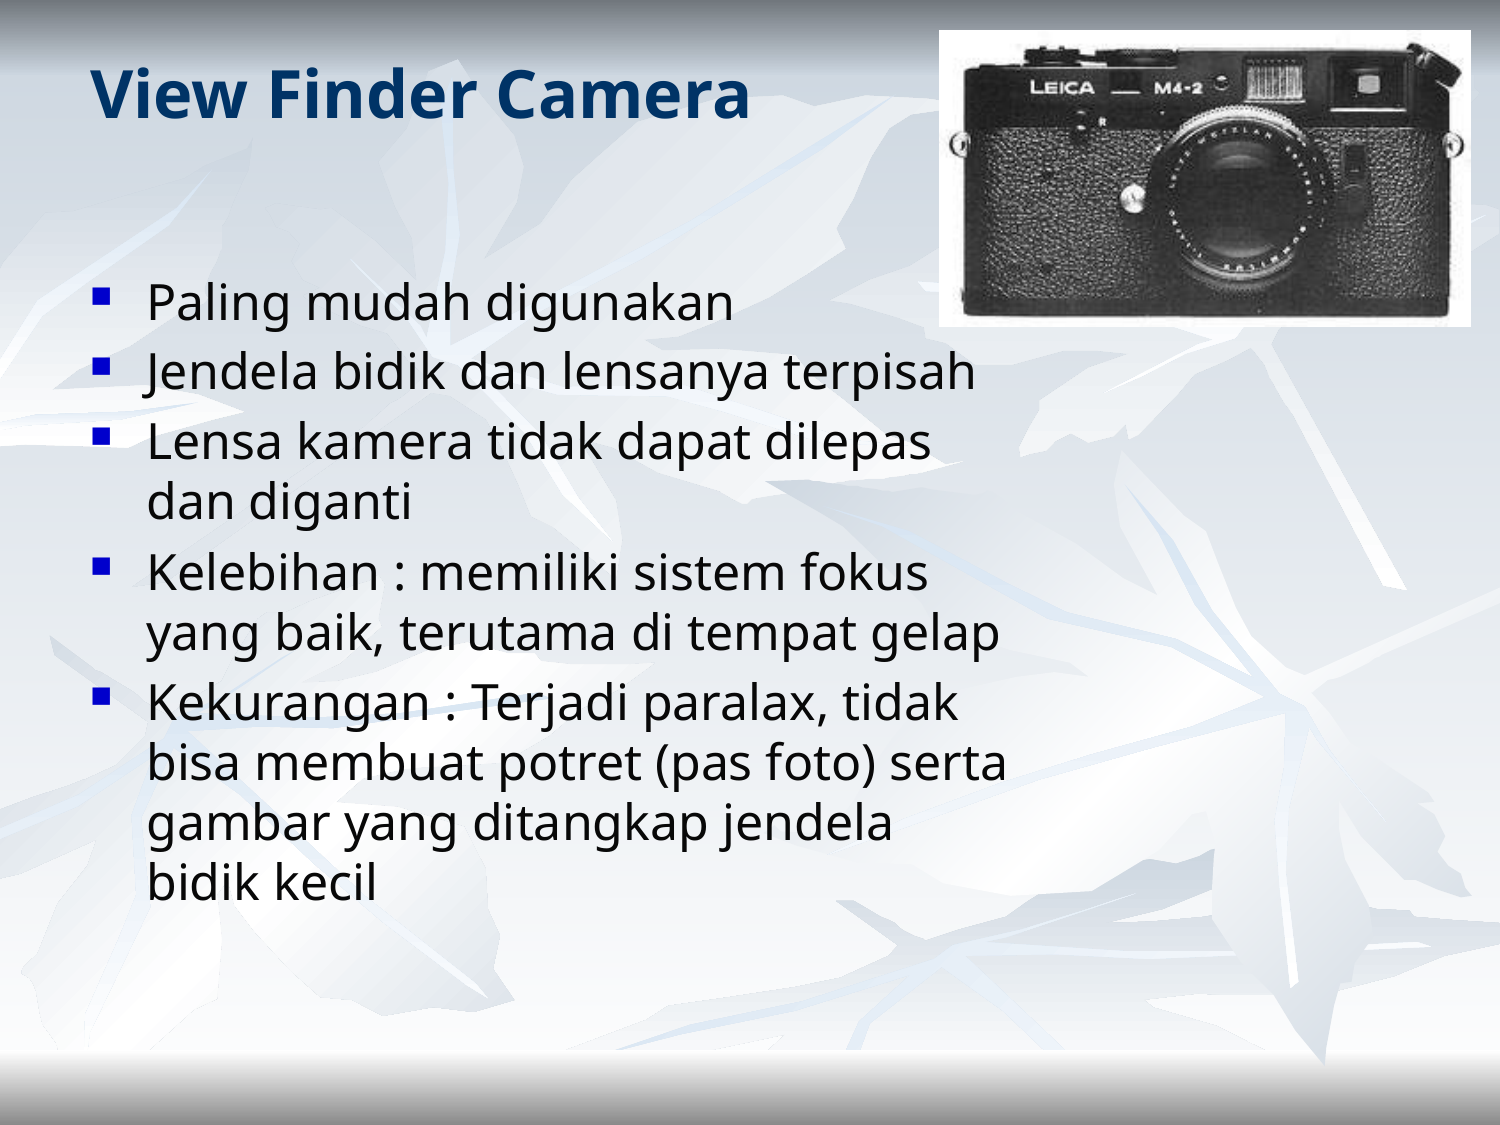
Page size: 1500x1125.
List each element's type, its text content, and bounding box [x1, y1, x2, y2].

picture [938, 30, 1472, 328]
list Paling mudah digunakan Jendela bidik dan lensanya terpisah Lensa kamera tidak dapat dilepas dan diganti Kelebihan : memiliki sistem fokus yang baik, terutama di tempat gelap Kekurangan : Terjadi paralax, tidak bisa membuat potret (pas foto) serta gambar yang ditangkap jendela bidik kecil [74, 262, 1034, 1006]
title View Finder Camera [74, 45, 916, 138]
